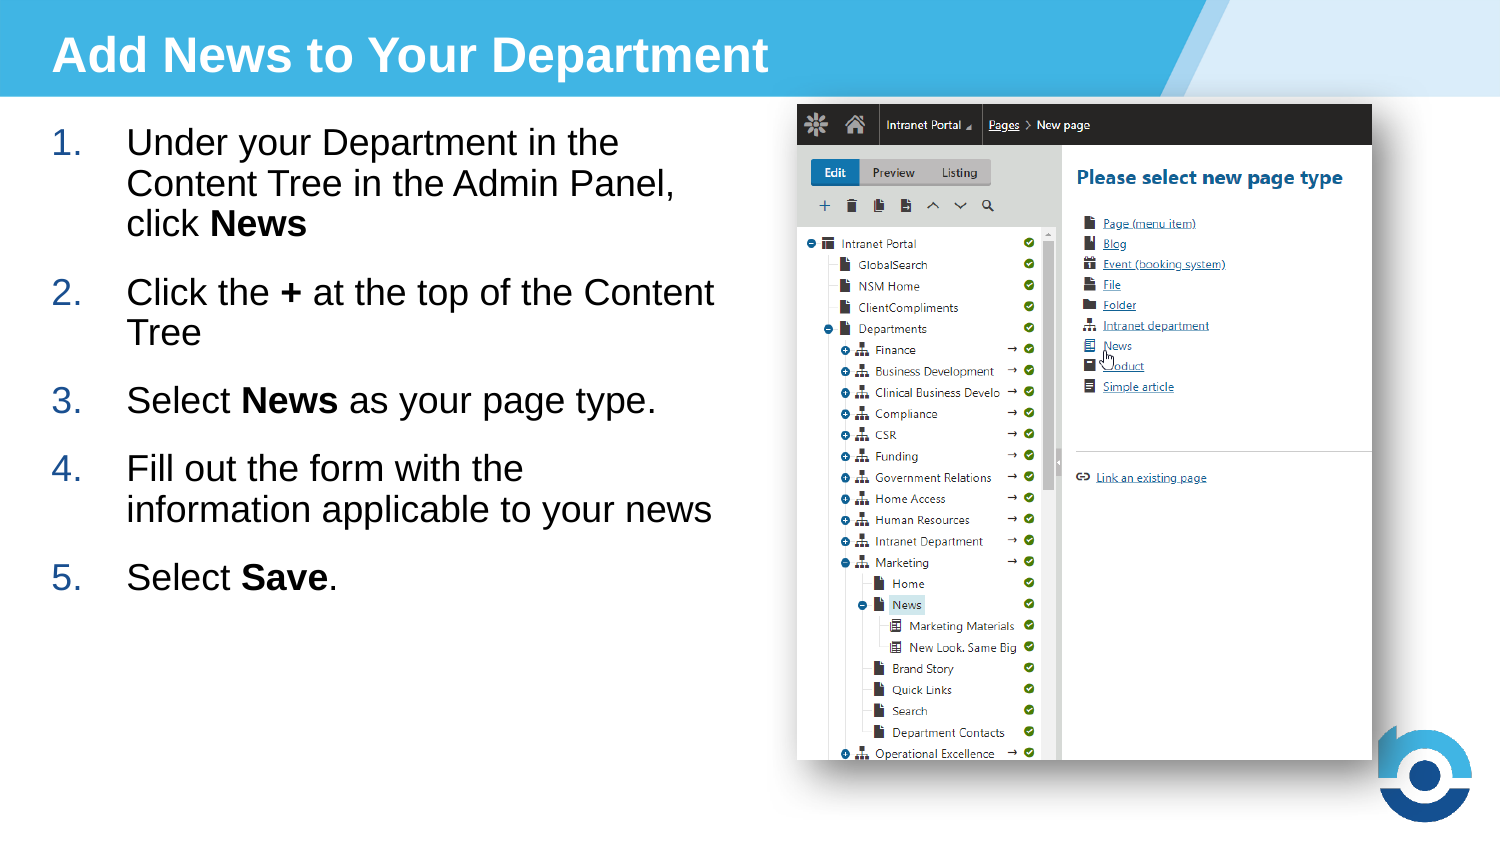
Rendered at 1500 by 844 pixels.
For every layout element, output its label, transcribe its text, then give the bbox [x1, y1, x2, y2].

picture [797, 104, 1372, 760]
list Under your Department in the Content Tree in the Admin Panel, click News Click the + at the top of the Content Tree Select News as your page type. Fill out the form with the information applicable to your news Select Save. [36, 116, 730, 783]
picture [0, 0, 1500, 101]
list Add News to Your Department [36, 21, 1141, 85]
picture [1376, 724, 1472, 824]
